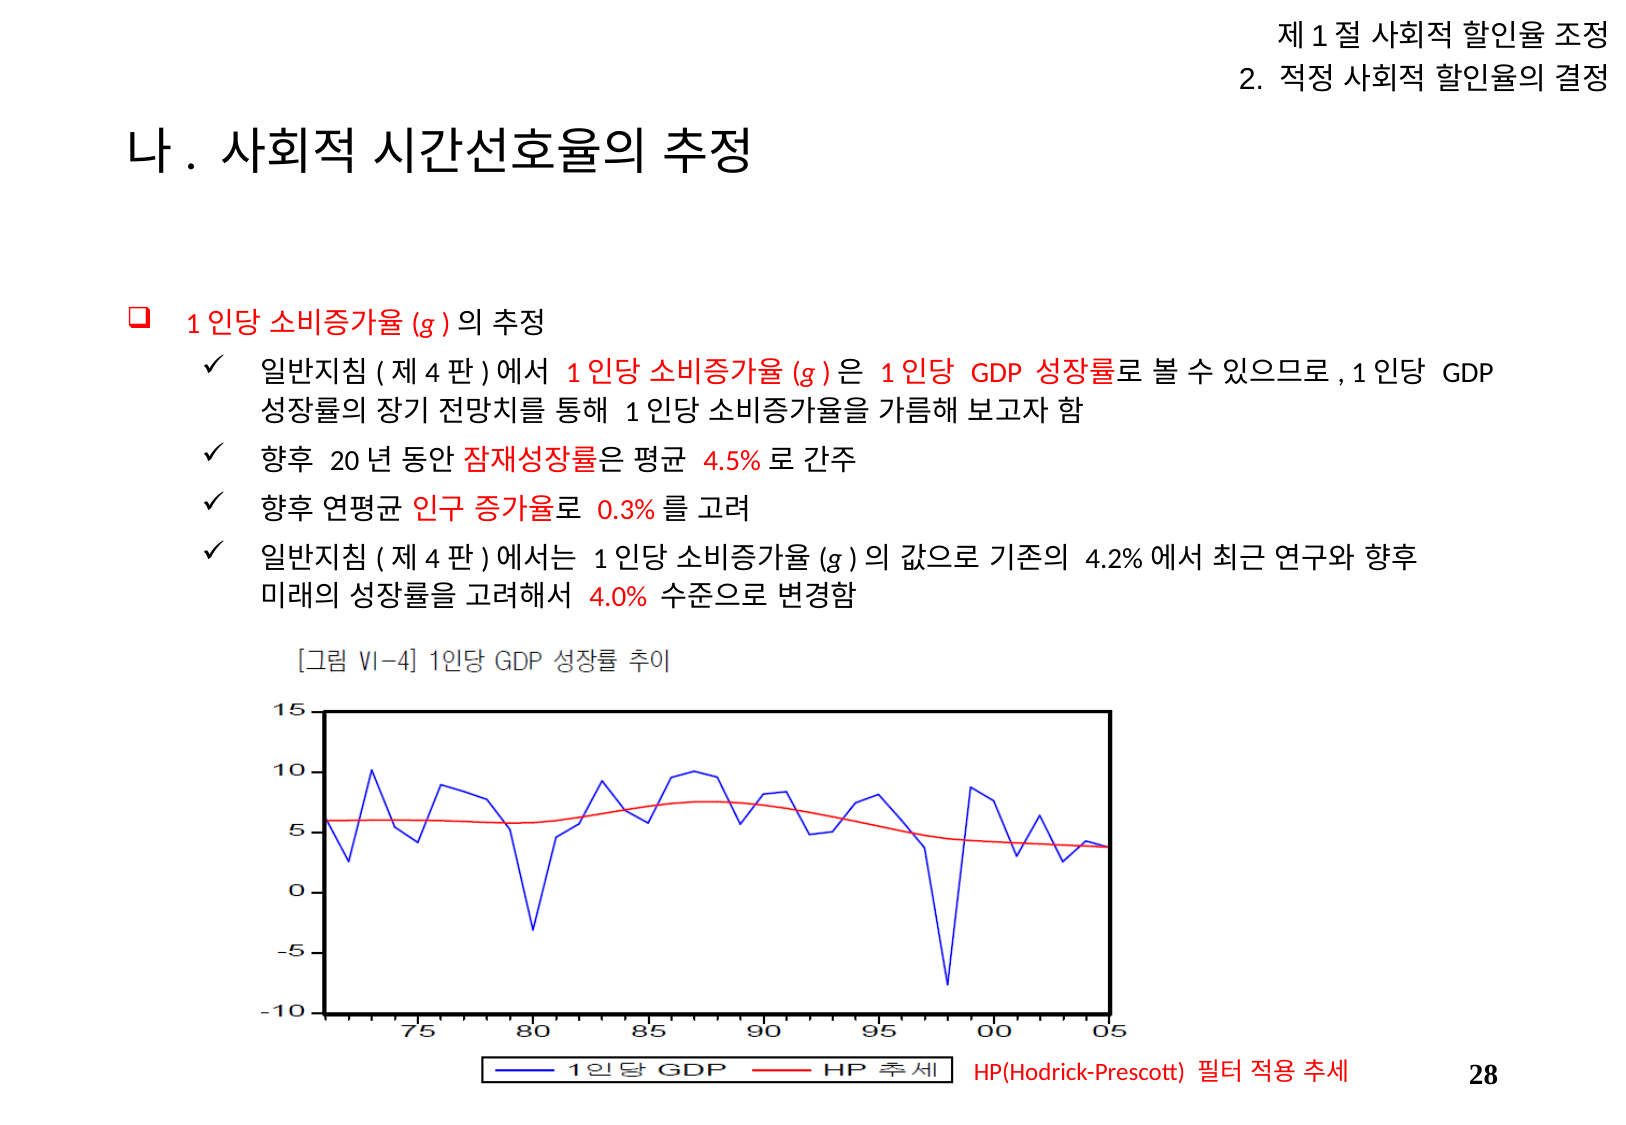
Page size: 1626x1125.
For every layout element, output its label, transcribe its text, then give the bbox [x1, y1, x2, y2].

list 1인당 소비증가율(g )의 추정 일반지침(제4판)에서 1인당 소비증가율(g )은 1인당 GDP 성장률로 볼 수 있으므로, 1인당 GDP 성장률의 장기 전망치를 통해 1인당 소비증가율을 가름해 보고자 함 향후 20년 동안 잠재성장률은 평균 4.5%로 간주 향후 연평균 인구 증가율로 0.3%를 고려 일반지침(제4판)에서는 1인당 소비증가율(g )의 값으로 기존의 4.2%에서 최근 연구와 향후 미래의 성장률을 고려해서 4.0% 수준으로 변경함 [111, 296, 1514, 1011]
text_box HP(Hodrick-Prescott) 필터 적용 추세 [1137, 1048, 1464, 1093]
title 나. 사회적 시간선호율의 추정 [111, 98, 1514, 208]
picture [261, 639, 1137, 1094]
text_box 제1절 사회적 할인율 조정 2. 적정 사회적 할인율의 결정 [597, 1, 1625, 104]
slide_number 27 [1147, 1042, 1514, 1103]
